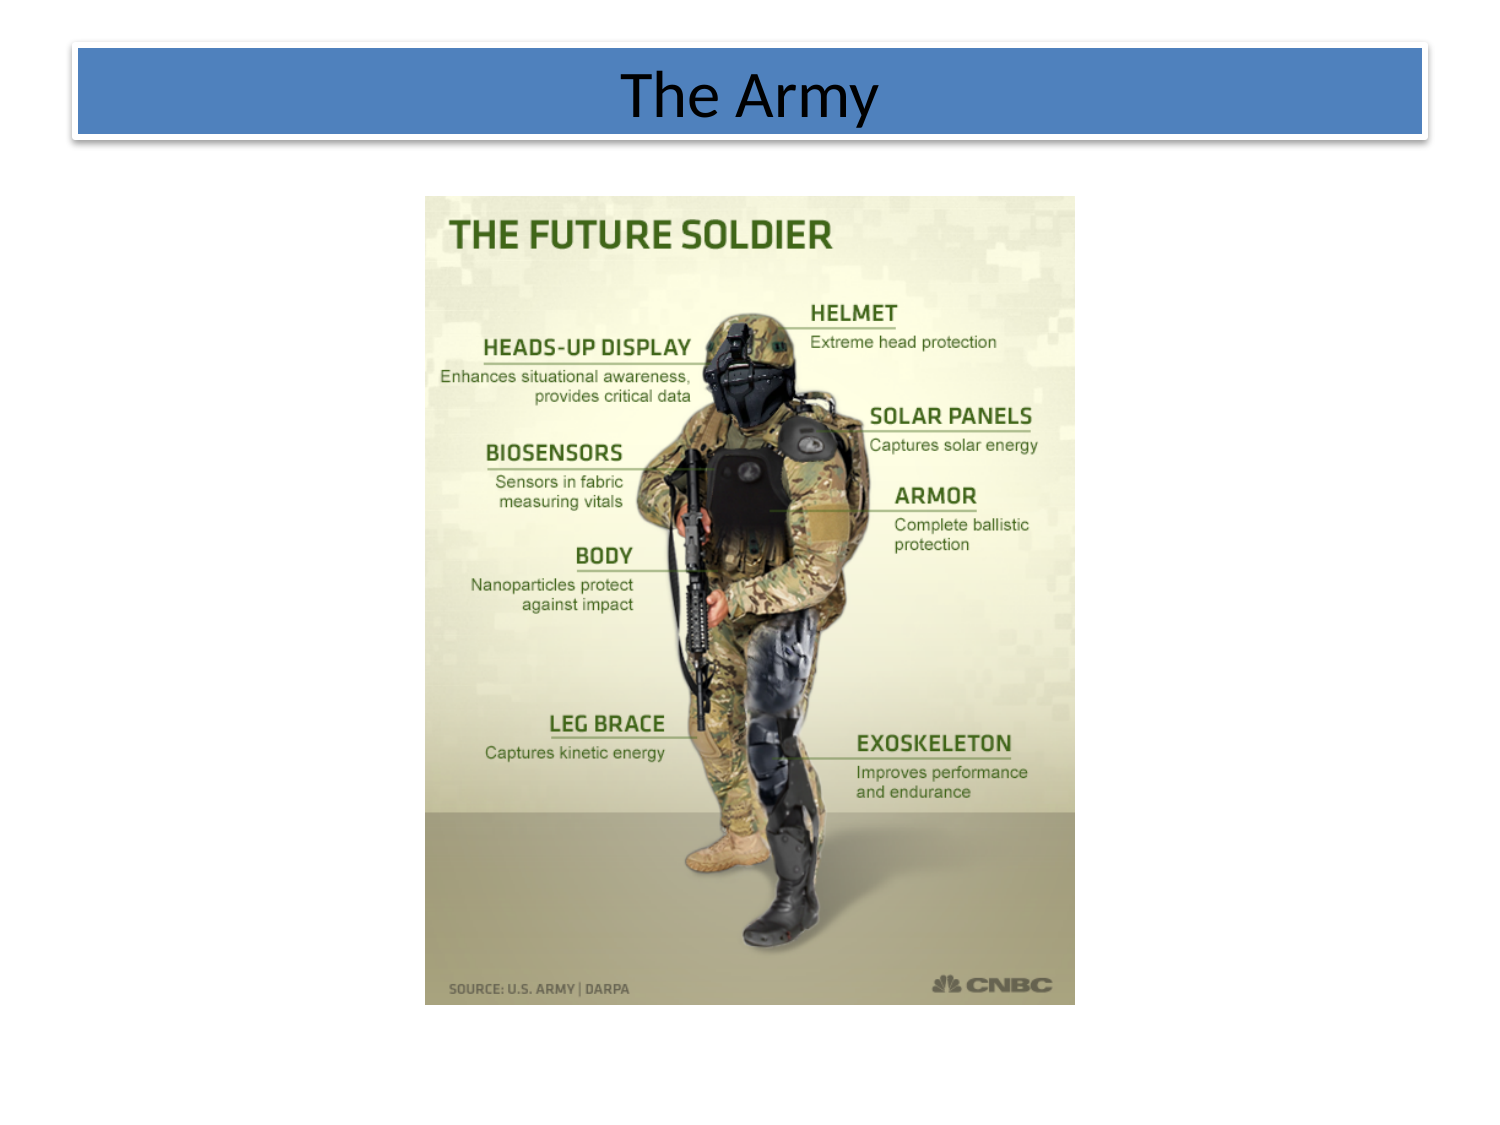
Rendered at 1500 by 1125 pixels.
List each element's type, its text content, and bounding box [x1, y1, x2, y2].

title The Army [72, 42, 1428, 140]
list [425, 196, 1075, 1006]
